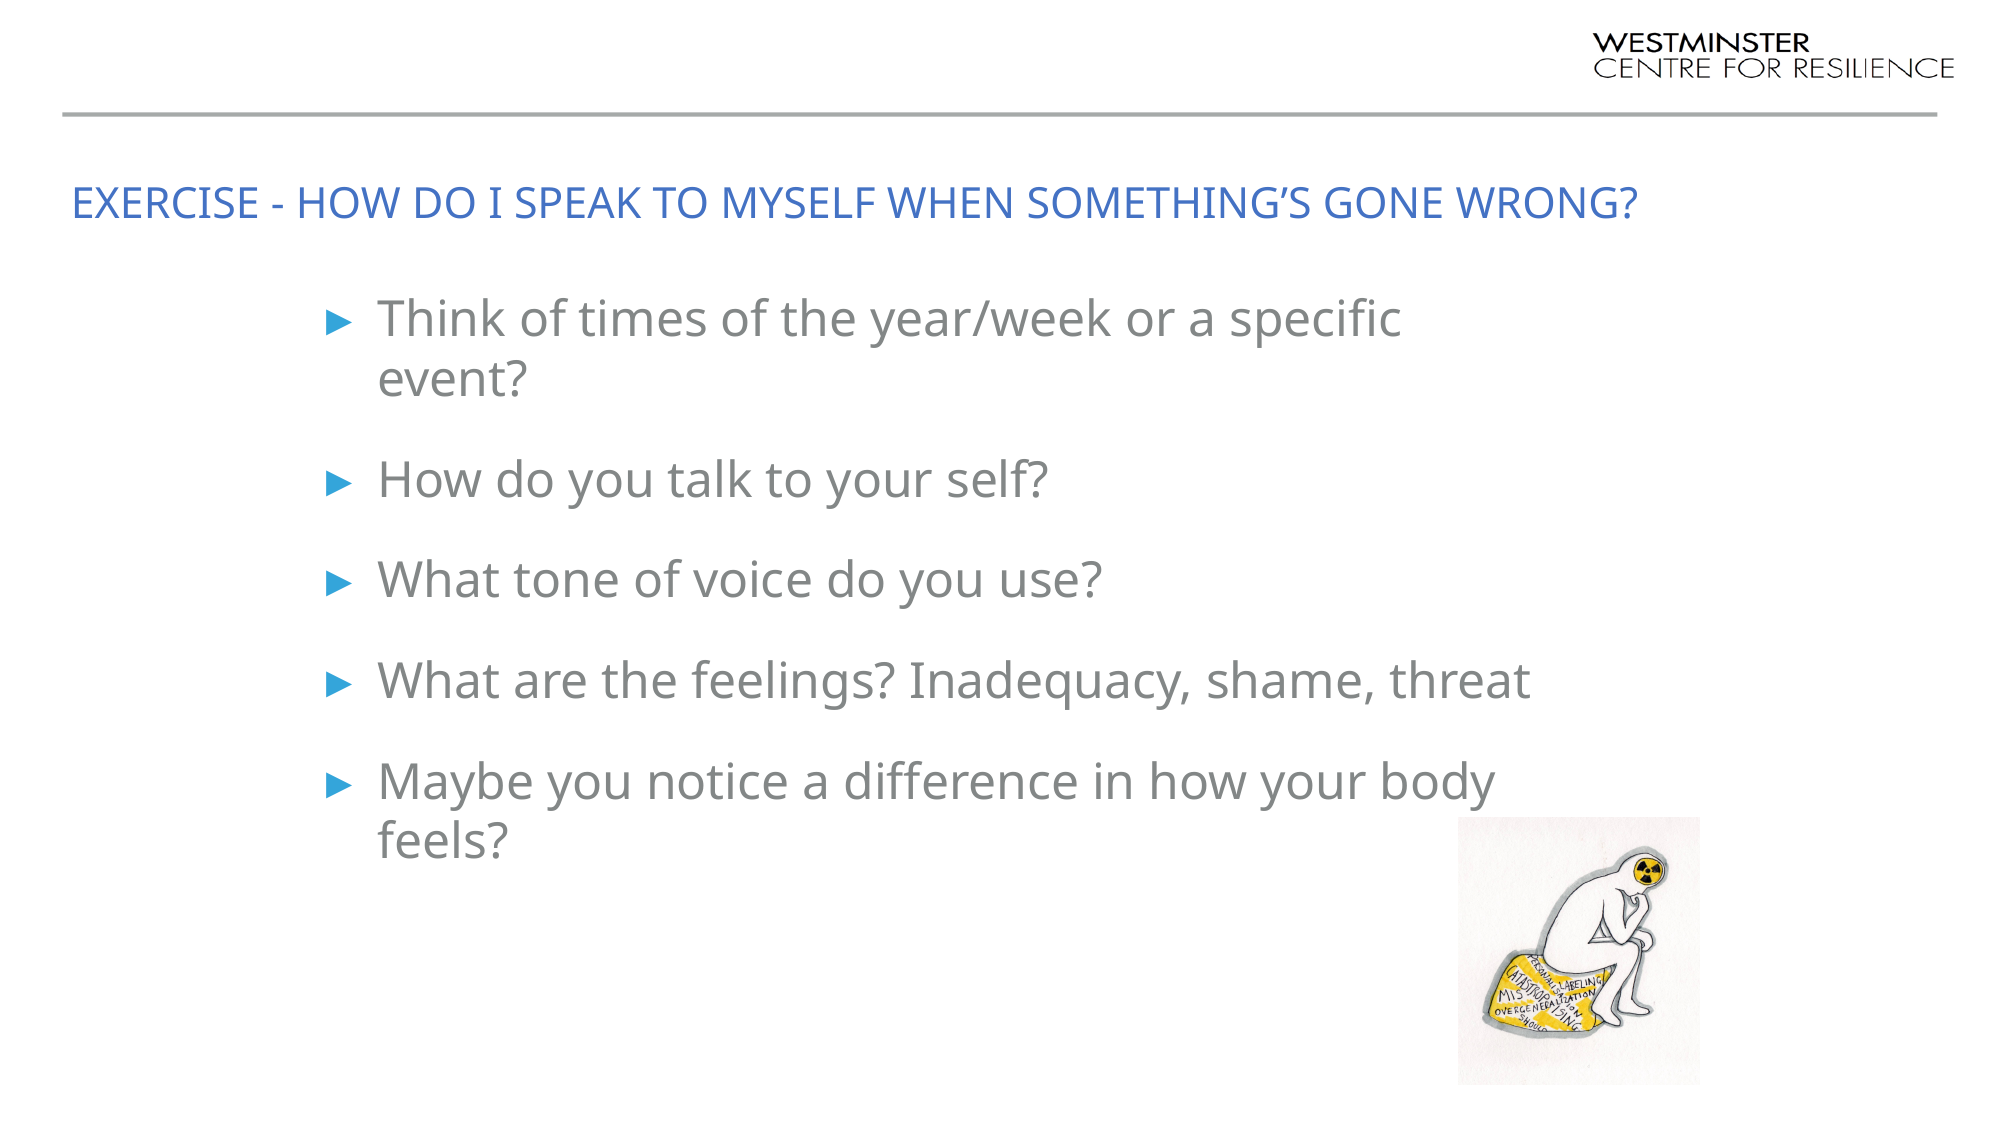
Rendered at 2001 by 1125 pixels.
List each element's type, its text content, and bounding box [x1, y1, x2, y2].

text_box Think of times of the year/week or a specific event? How do you talk to your self? What tone of voice do you use? What are the feelings? Inadequacy, shame, threat Maybe you notice a difference in how your body feels? [320, 280, 1569, 875]
picture [1458, 817, 1700, 1085]
title exercise - How do I speak to myself when something’s gone wrong? [62, 177, 1938, 261]
picture [1583, 25, 1962, 83]
